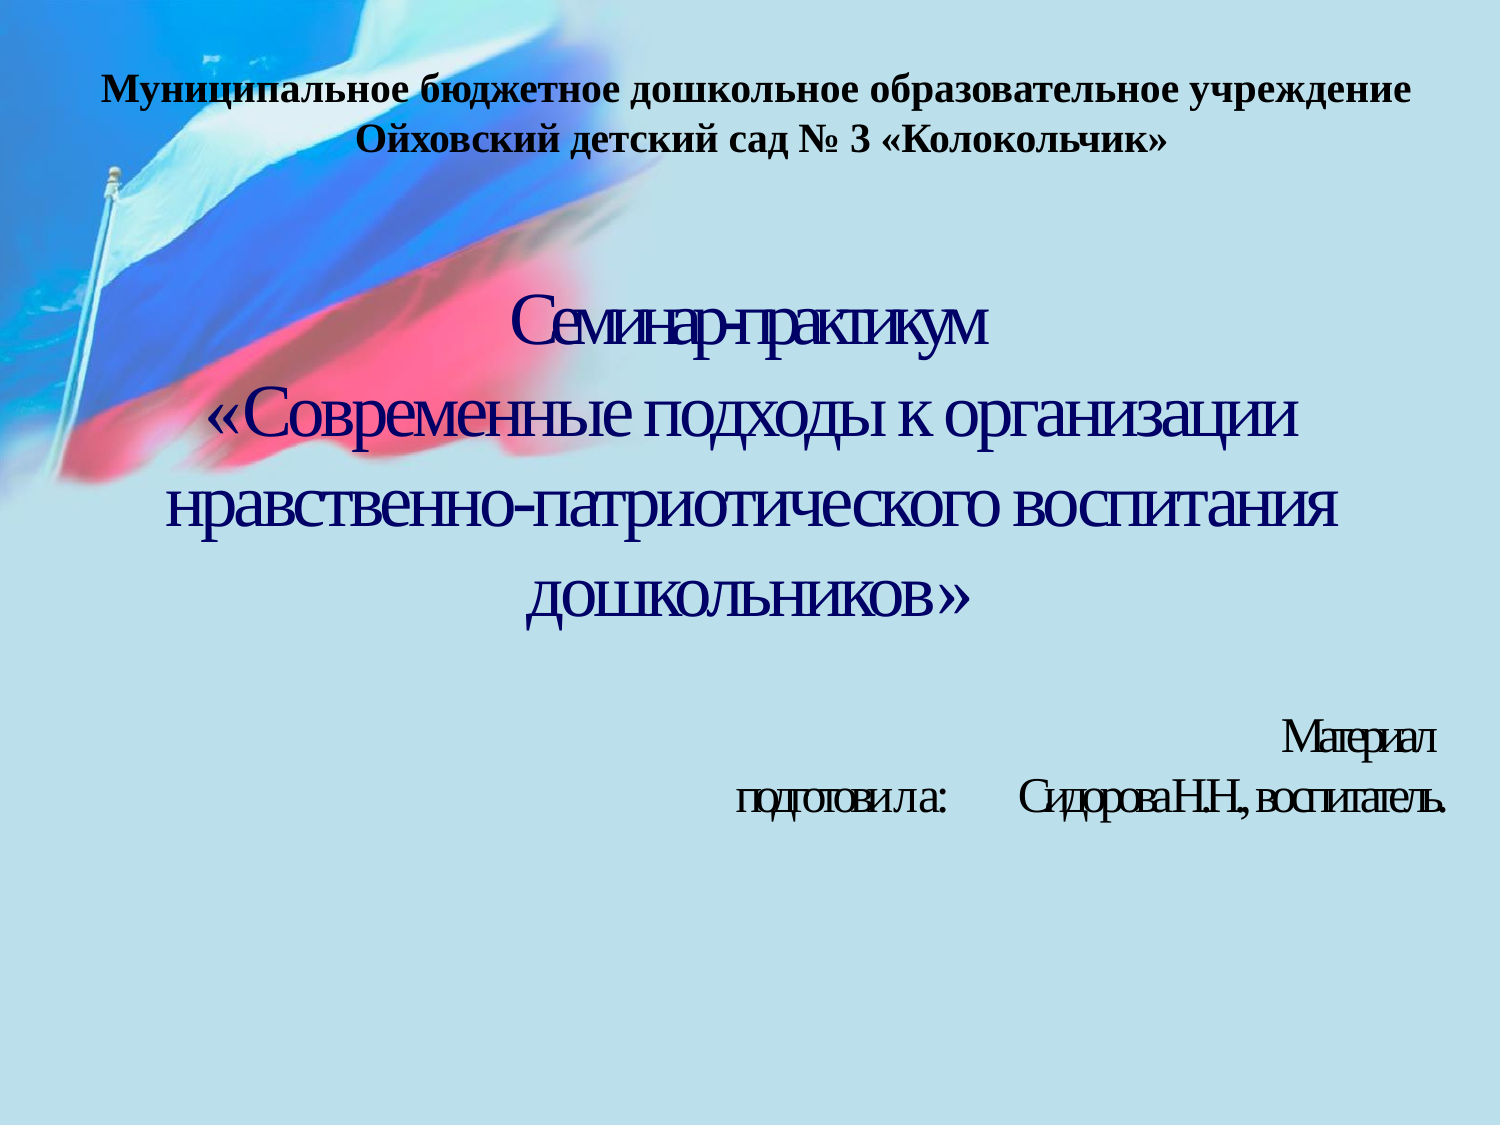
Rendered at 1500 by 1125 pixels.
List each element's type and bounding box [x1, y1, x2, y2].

text_box [0, 0, 1500, 1125]
